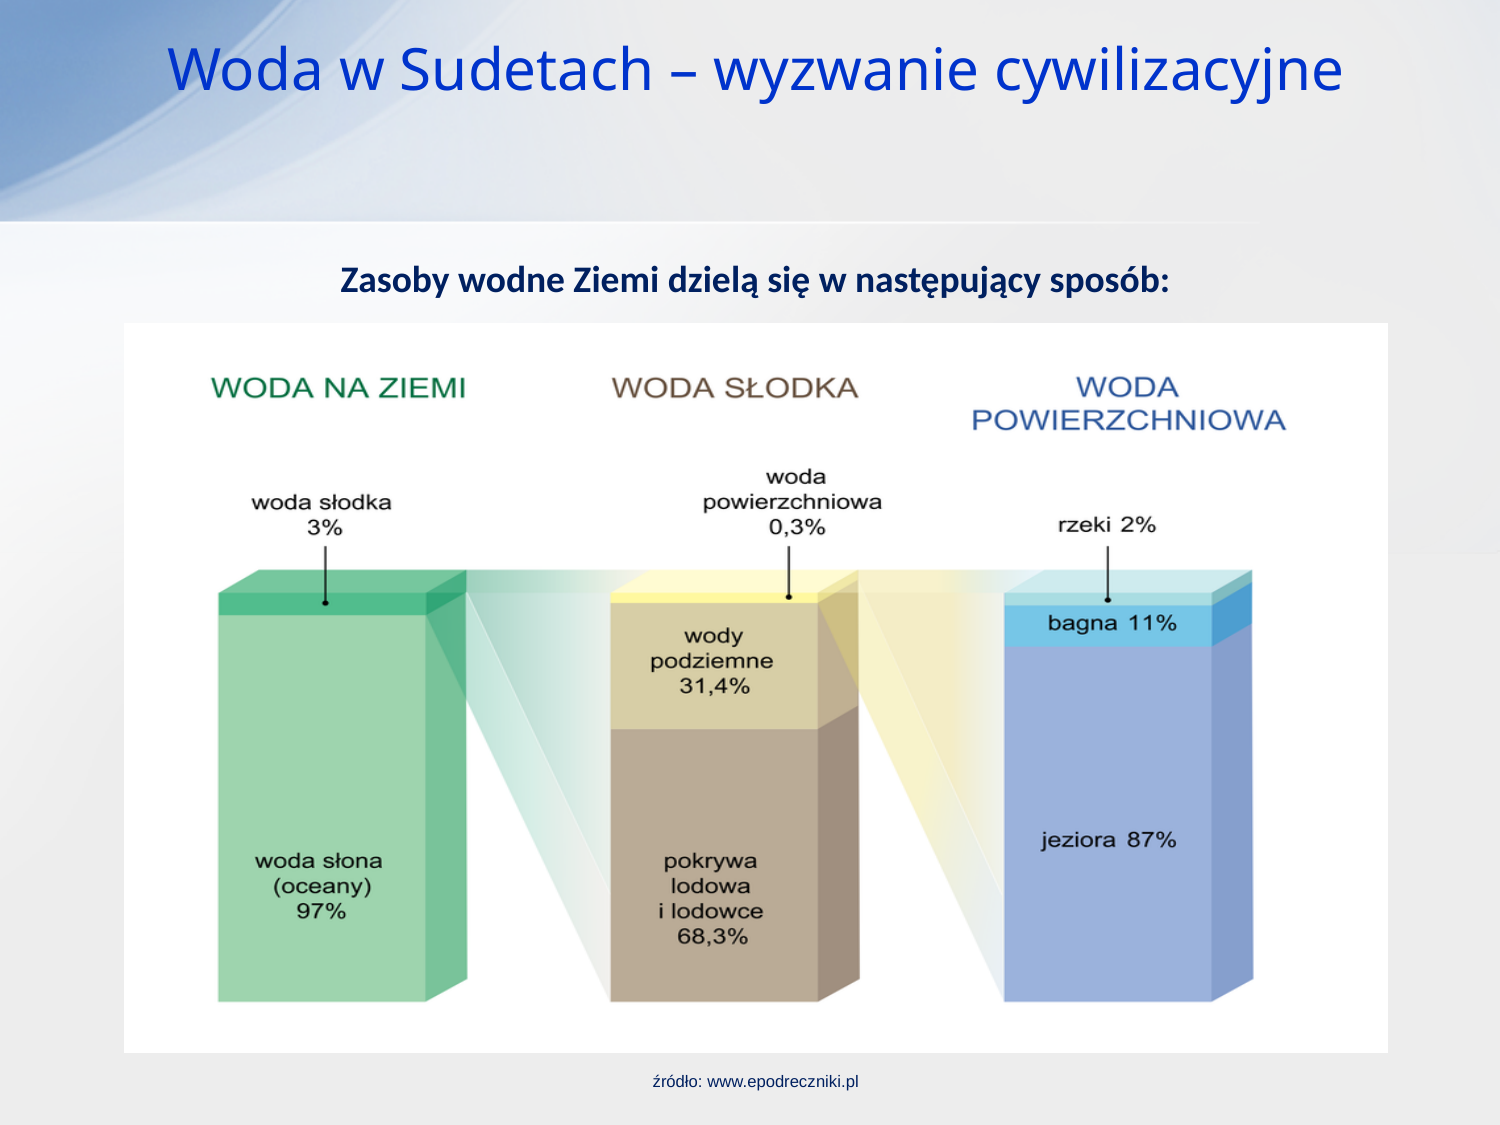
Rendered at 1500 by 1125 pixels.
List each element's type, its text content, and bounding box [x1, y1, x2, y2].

picture [0, 0, 1500, 1125]
text_box Woda w Sudetach – wyzwanie cywilizacyjne [87, 30, 1425, 111]
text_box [124, 322, 1388, 1100]
text_box Zasoby wodne Ziemi dzielą się w następujący sposób: [325, 251, 1187, 308]
